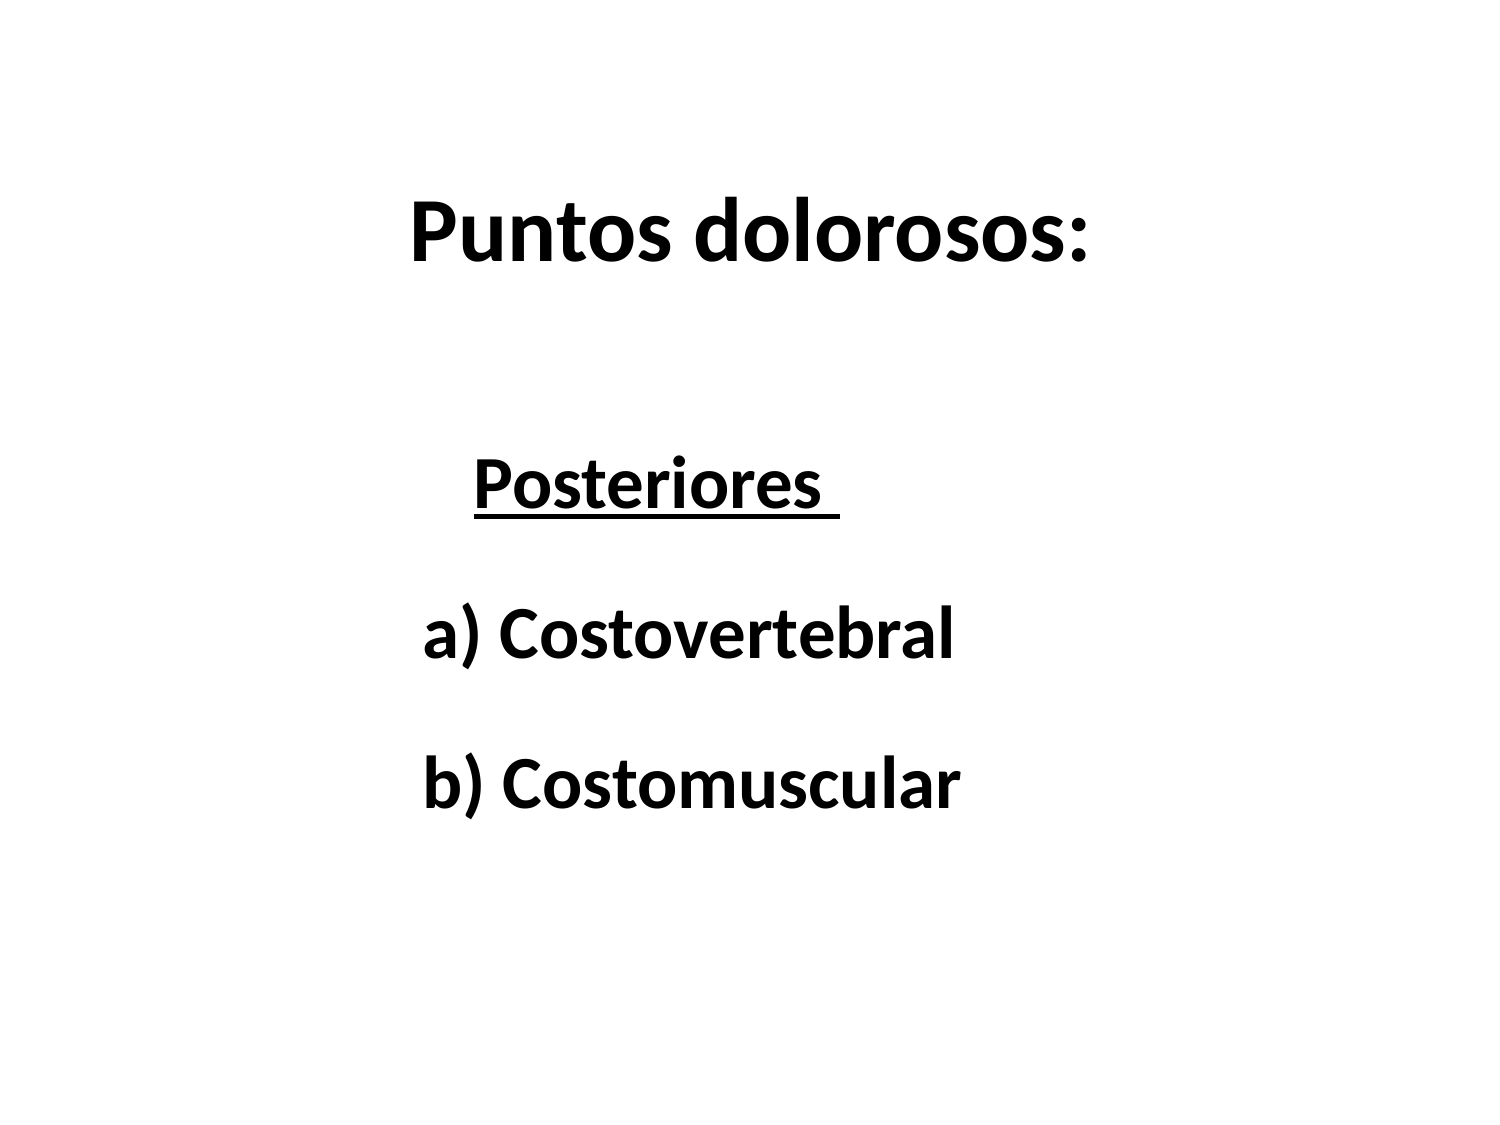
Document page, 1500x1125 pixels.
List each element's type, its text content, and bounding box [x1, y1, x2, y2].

title Puntos dolorosos: [53, 186, 1449, 374]
list Posteriores a) Costovertebral b) Costomuscular [407, 381, 1010, 894]
